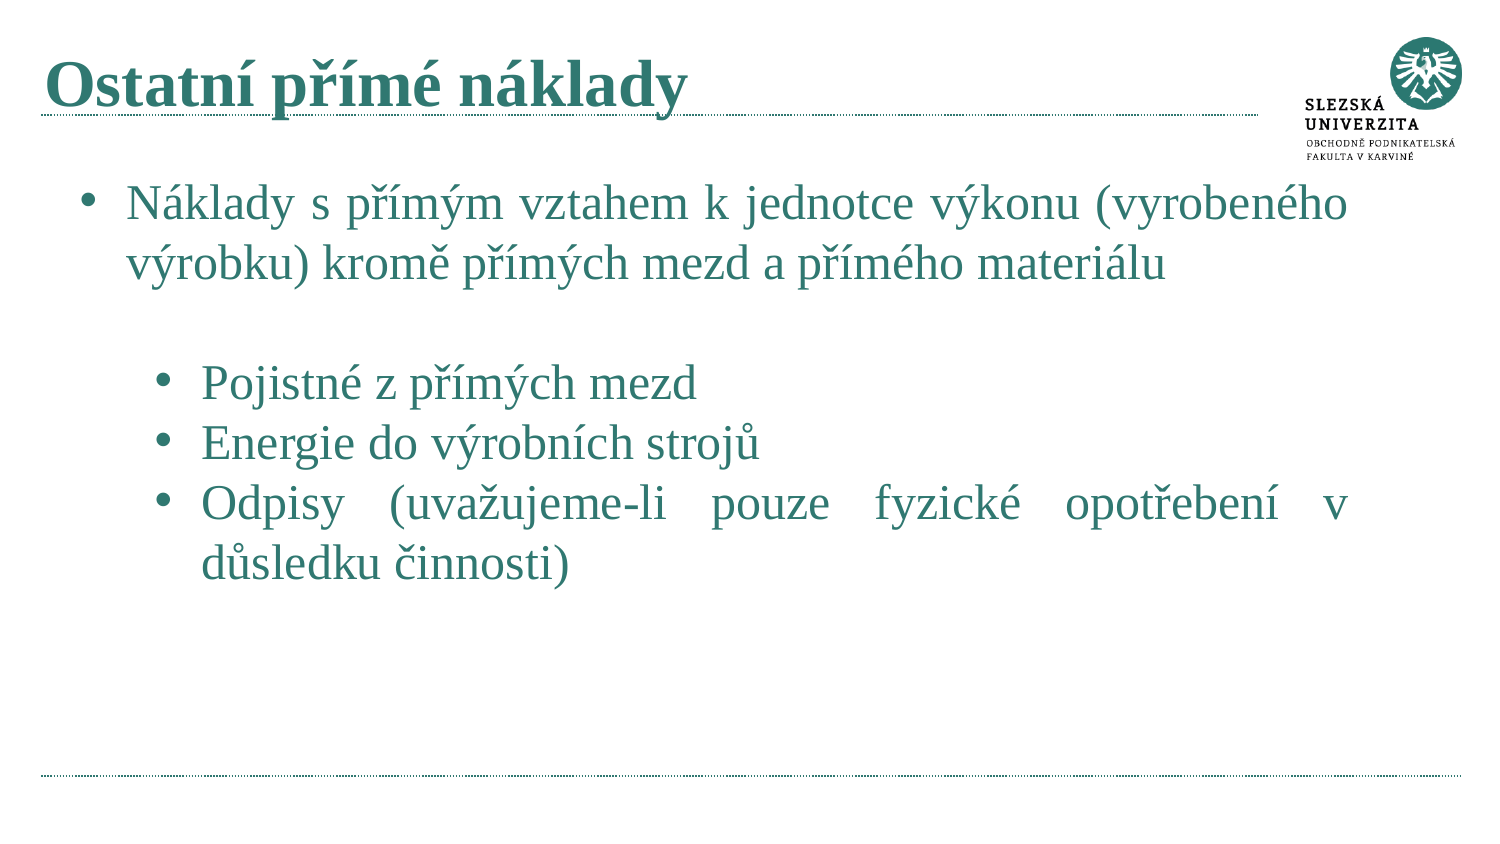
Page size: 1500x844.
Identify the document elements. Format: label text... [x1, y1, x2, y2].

text_box Náklady s přímým vztahem k jednotce výkonu (vyrobeného výrobku) kromě přímých mezd a přímého materiálu Pojistné z přímých mezd Energie do výrobních strojů Odpisy (uvažujeme-li pouze fyzické opotřebení v důsledku činnosti) [64, 161, 1365, 844]
picture [1305, 37, 1462, 160]
title Ostatní přímé náklady [29, 32, 1235, 103]
